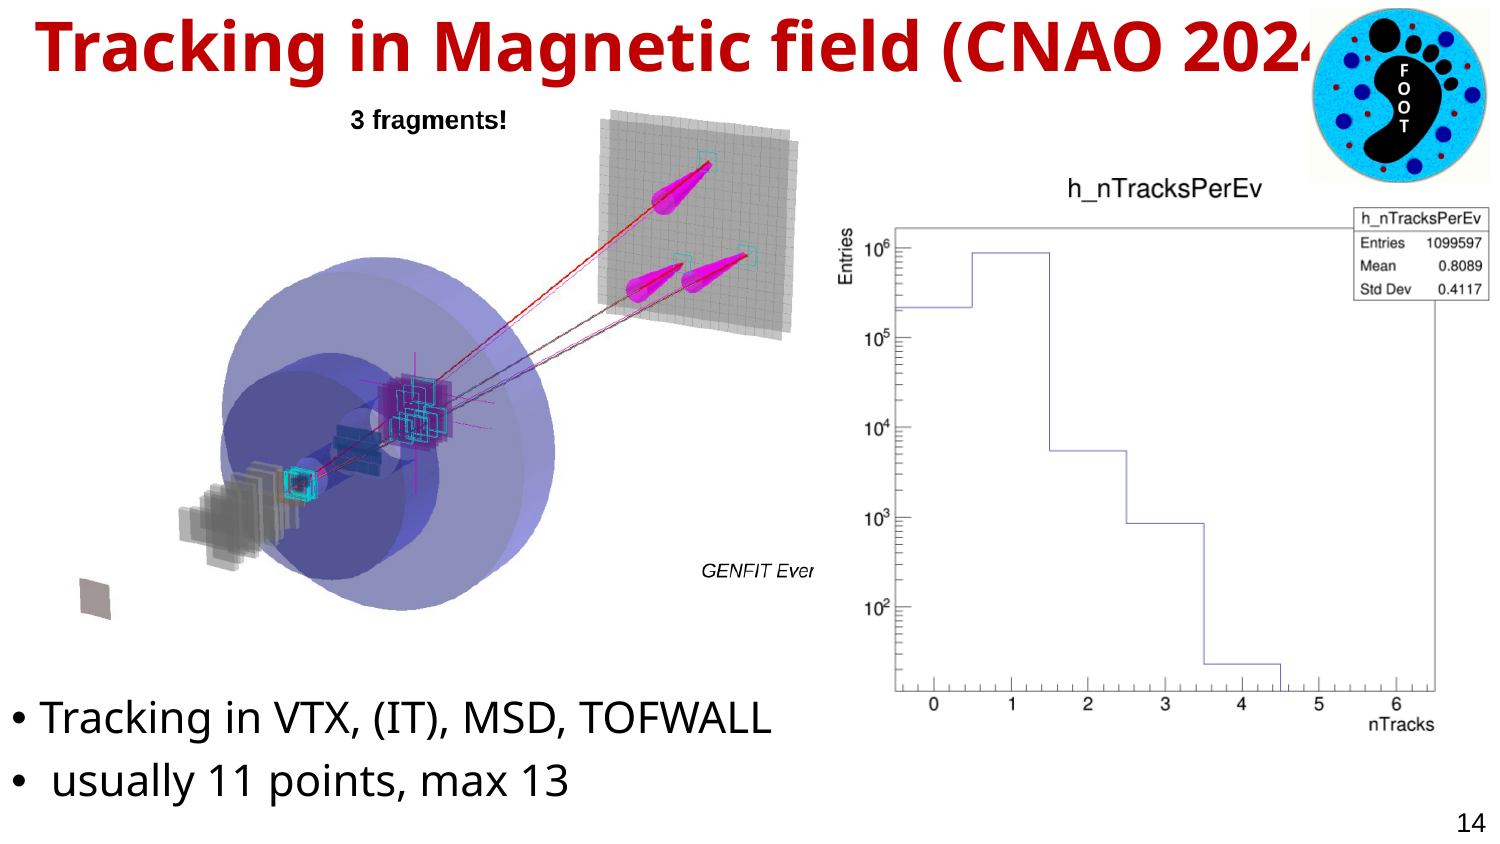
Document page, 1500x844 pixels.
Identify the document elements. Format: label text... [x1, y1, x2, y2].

slide_number 14 [1162, 798, 1500, 844]
title Tracking in Magnetic field (CNAO 2024) [34, 0, 1468, 99]
picture [10, 8, 1500, 742]
subtitle Tracking in VTX, (IT), MSD, TOFWALL usually 11 points, max 13 [11, 696, 1500, 824]
